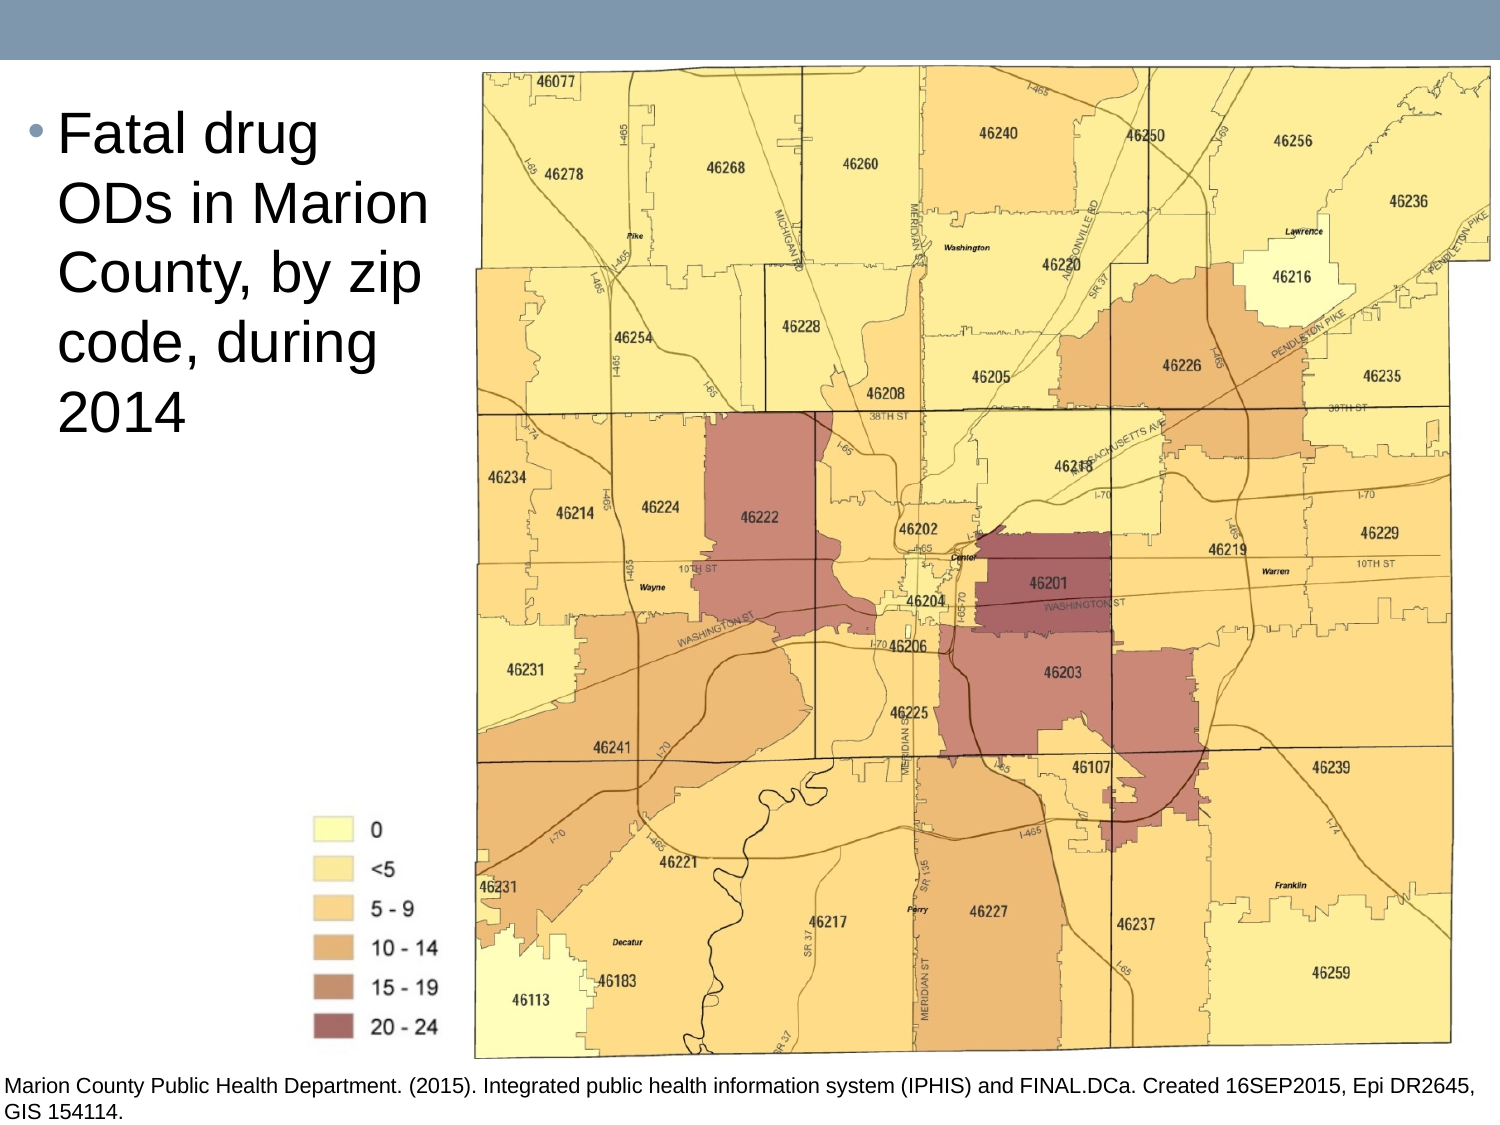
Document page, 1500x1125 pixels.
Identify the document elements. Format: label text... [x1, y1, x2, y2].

list Fatal drug ODs in Marion County, by zip code, during 2014 [12, 87, 463, 500]
picture [467, 62, 1496, 1065]
picture [297, 799, 463, 1060]
text_box Marion County Public Health Department. (2015). Integrated public health information system (IPHIS) and FINAL.DCa. Created 16SEP2015, Epi DR2645, GIS 154114. [4, 1071, 1488, 1125]
